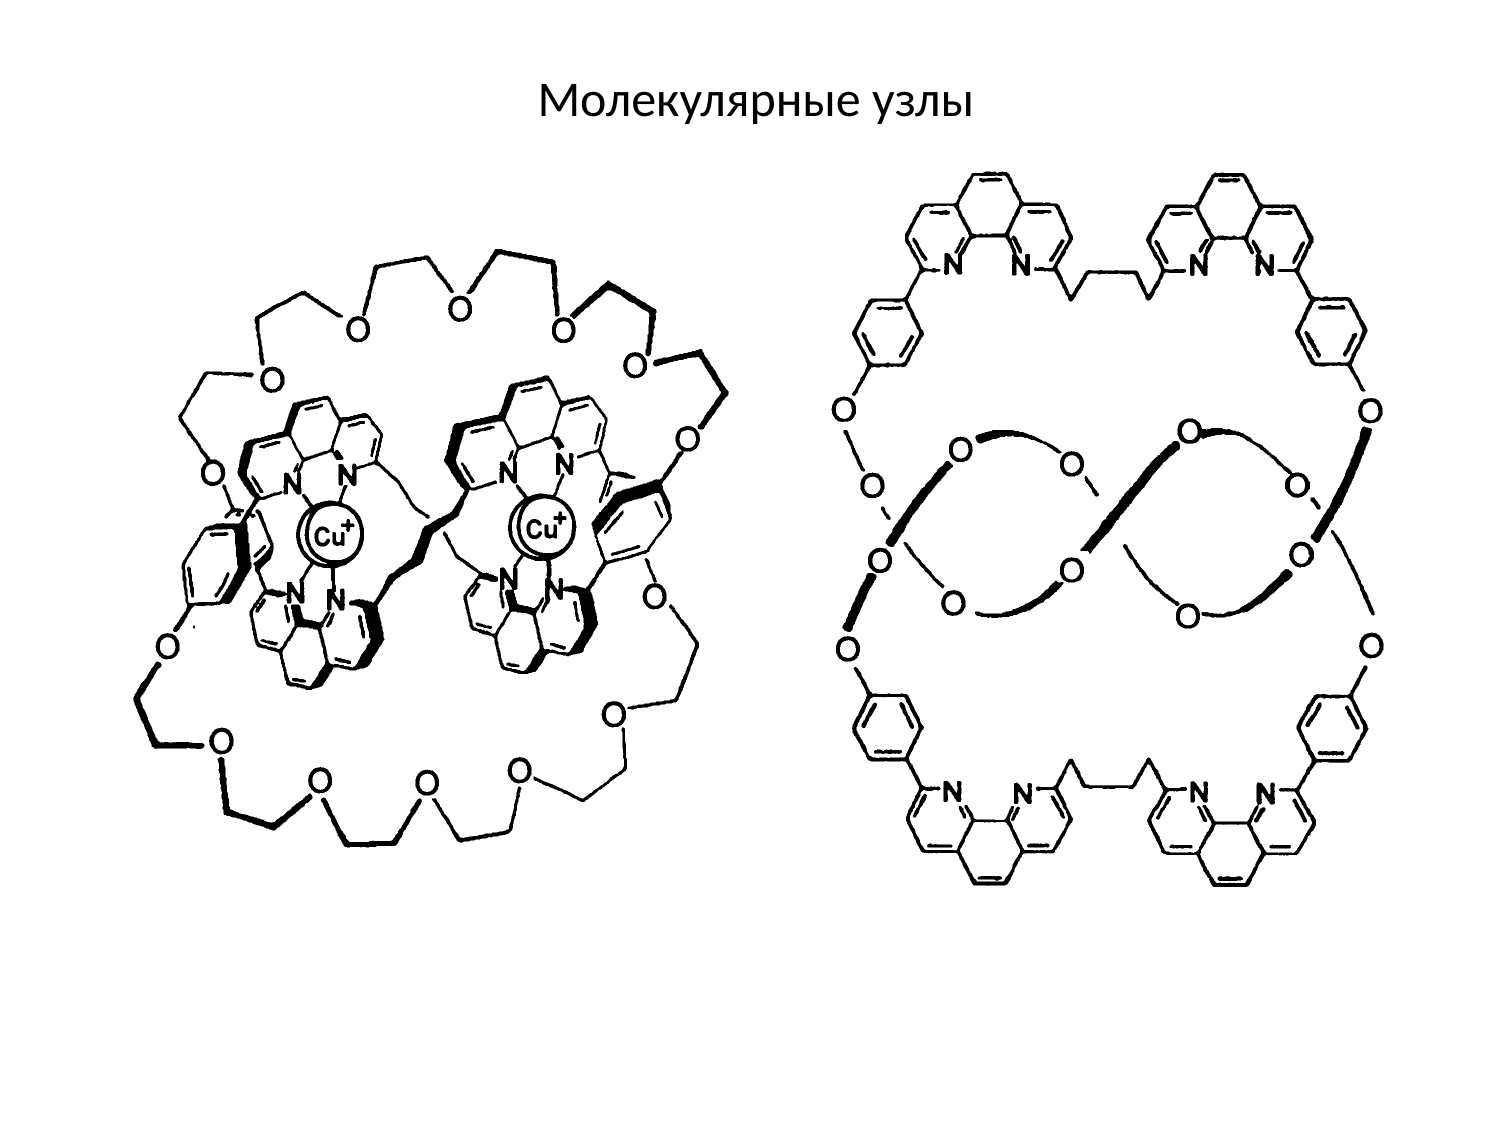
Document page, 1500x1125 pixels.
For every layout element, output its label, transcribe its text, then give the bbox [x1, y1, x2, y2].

text_box Молекулярные узлы [105, 58, 1407, 153]
picture [76, 231, 751, 862]
picture [793, 148, 1416, 899]
